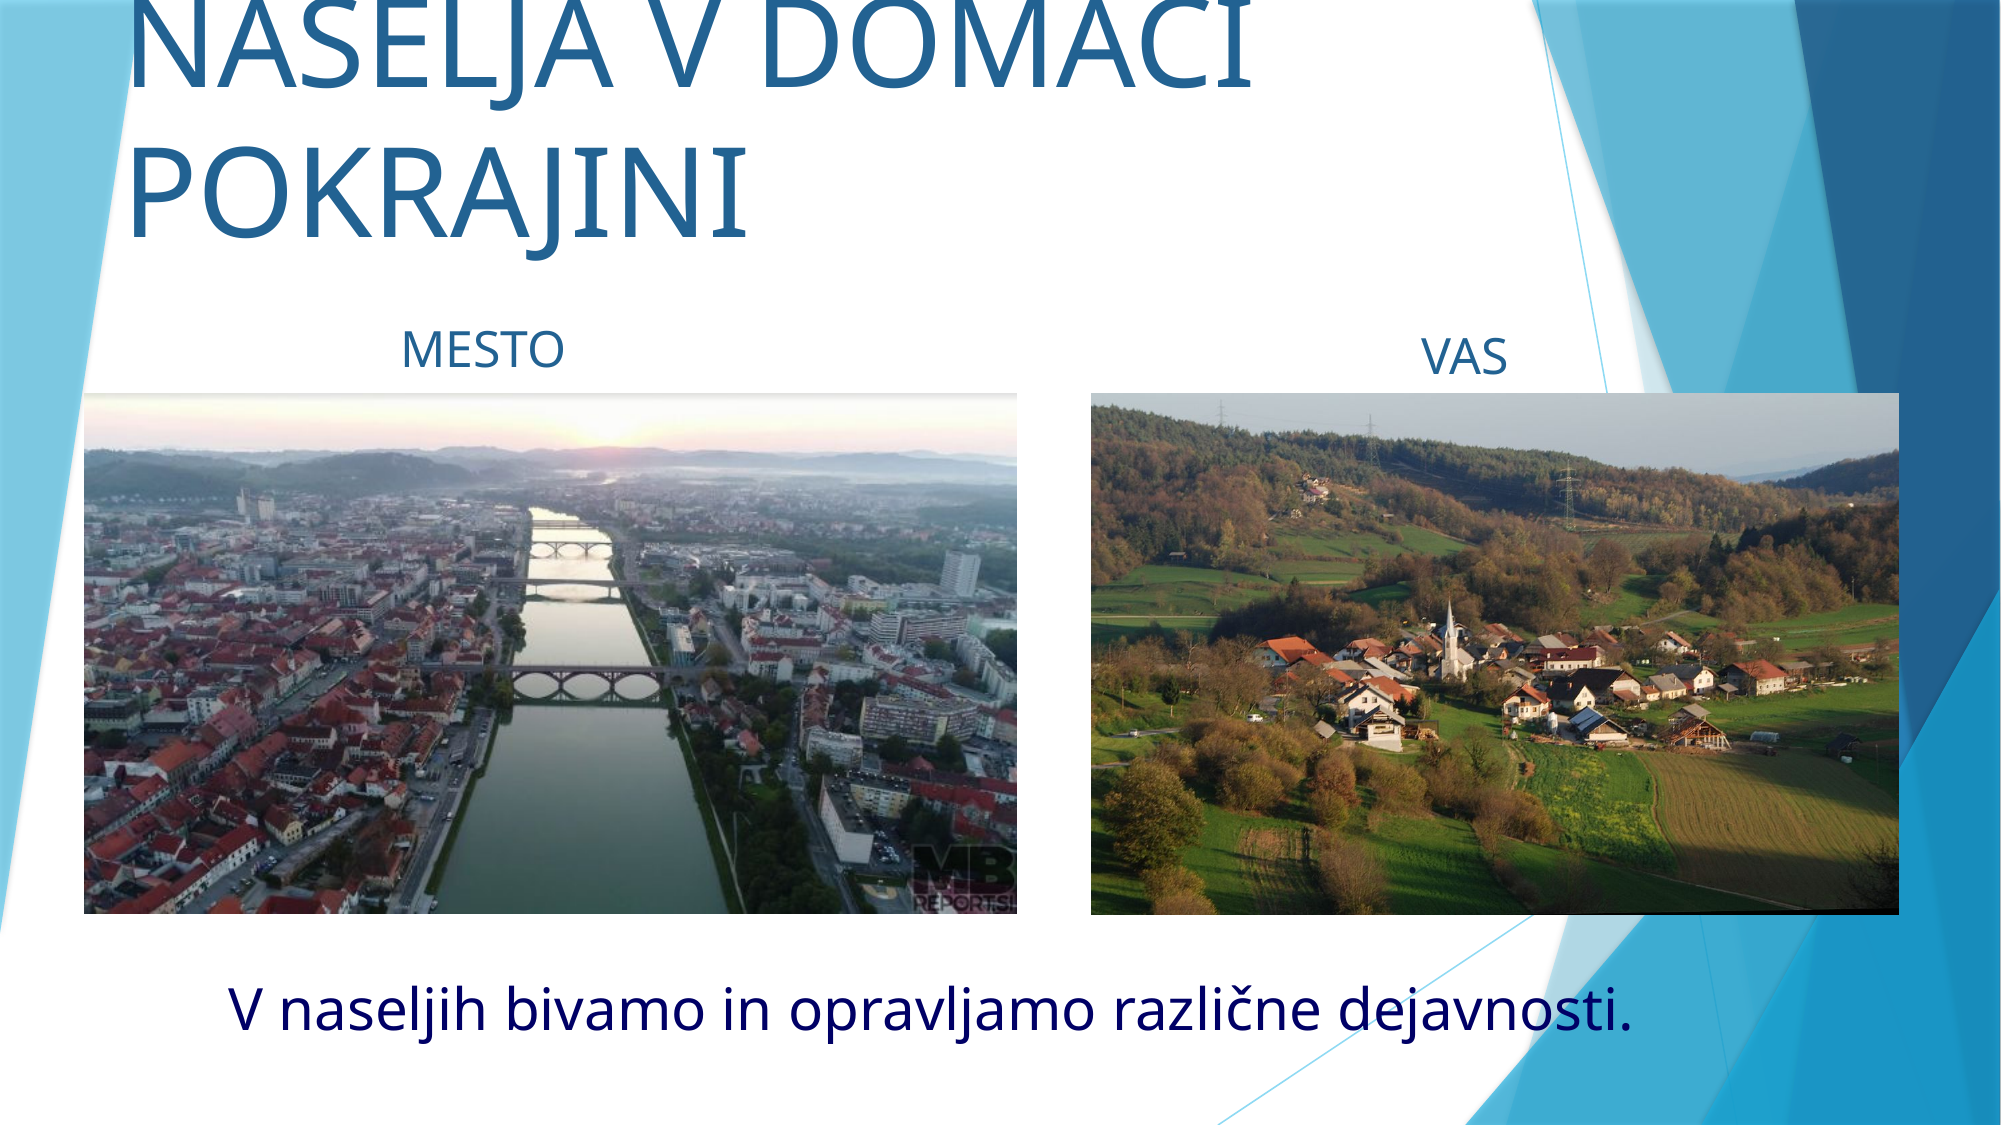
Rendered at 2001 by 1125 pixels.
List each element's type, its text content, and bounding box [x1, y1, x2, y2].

title NASELJA V DOMAČI POKRAJINI [107, 0, 1899, 271]
text_box MESTO [375, 310, 637, 385]
text_box VAS [1396, 317, 1658, 391]
picture [84, 392, 1017, 915]
picture [1090, 392, 1899, 916]
text_box V naseljih bivamo in opravljamo različne dejavnosti. [203, 964, 1691, 1110]
